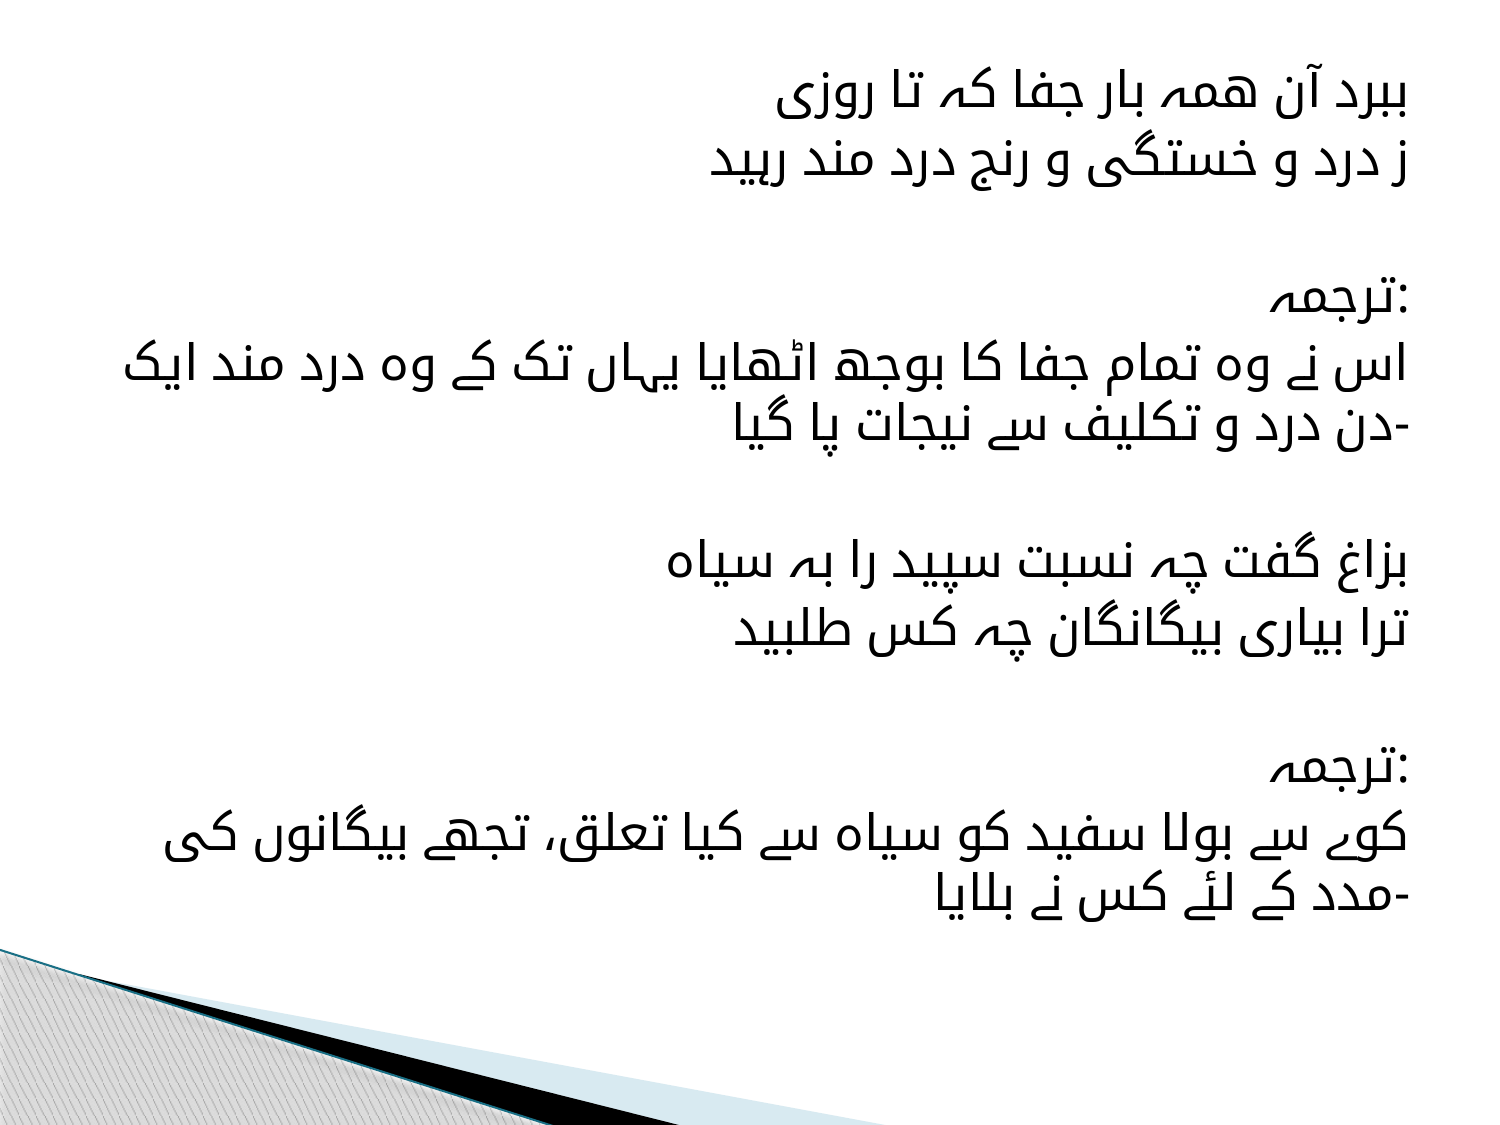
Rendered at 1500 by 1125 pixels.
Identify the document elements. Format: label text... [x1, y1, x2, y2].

list ببرد آن ھمہ بار جفا کہ تا روزی ز درد و خستگی و رنج درد مند رہید ترجمہ: اس نے وہ تمام جفا کا بوجھ اٹھایا یہاں تک کے وہ درد مند ایک دن درد و تکلیف سے نیجات پا گیا- بزاغ گفت چہ نسبت سپید را بہ سیاہ ترا بیاری بیگانگان چہ کس طلبید ترجمہ: کوے سے بولا سفید کو سیاہ سے کیا تعلق، تجھے بیگانوں کی مدد کے لئے کس نے بلایا- [75, 50, 1425, 1000]
